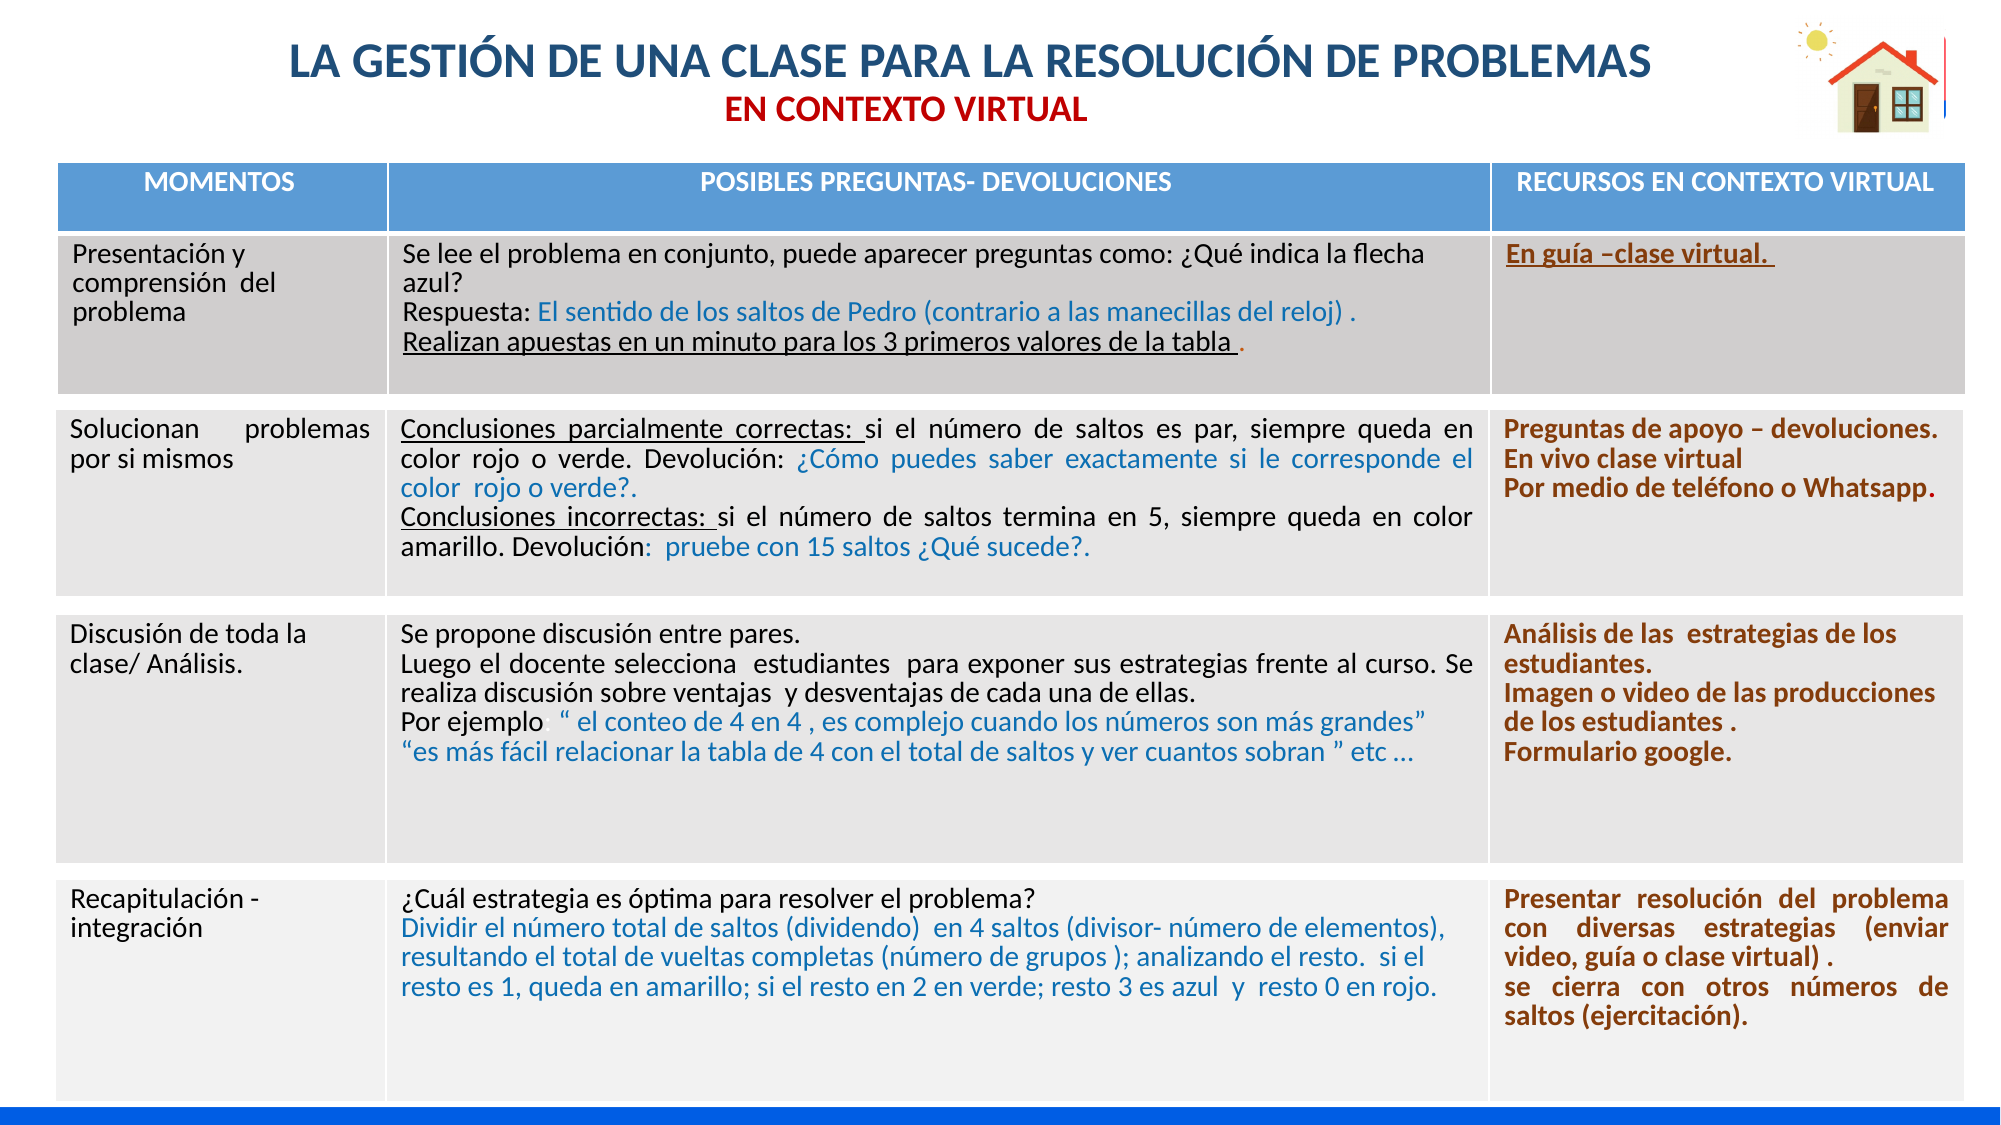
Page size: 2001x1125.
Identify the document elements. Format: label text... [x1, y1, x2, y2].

table_cell Se lee el problema en conjunto, puede aparecer preguntas como: ¿Qué indica la flecha azul? Respuesta: El sentido de los saltos de Pedro (contrario a las manecillas del reloj) . Realizan apuestas en un minuto para los 3 primeros valores de la tabla . [389, 236, 1490, 394]
table_header Discusión de toda la clase/ Análisis. [56, 615, 385, 863]
table_header MOMENTOS [58, 163, 387, 231]
table_header Se propone discusión entre pares. Luego el docente selecciona estudiantes para exponer sus estrategias frente al curso. Se realiza discusión sobre ventajas y desventajas de cada una de ellas. Por ejemplo: “ el conteo de 4 en 4 , es complejo cuando los números son más grandes” “es más fácil relacionar la tabla de 4 con el total de saltos y ver cuantos sobran ” etc … [387, 615, 1488, 863]
table_header RECURSOS EN CONTEXTO VIRTUAL [1492, 163, 1965, 231]
table_header Preguntas de apoyo – devoluciones. En vivo clase virtual Por medio de teléfono o Whatsapp. [1490, 410, 1963, 596]
picture [0, 0, 2001, 1125]
table_header Recapitulación - integración [56, 880, 385, 1101]
table_header Conclusiones parcialmente correctas: si el número de saltos es par, siempre queda en color rojo o verde. Devolución: ¿Cómo puedes saber exactamente si le corresponde el color rojo o verde?. Conclusiones incorrectas: si el número de saltos termina en 5, siempre queda en color amarillo. Devolución: pruebe con 15 saltos ¿Qué sucede?. [387, 410, 1488, 596]
table_header ¿Cuál estrategia es óptima para resolver el problema? Dividir el número total de saltos (dividendo) en 4 saltos (divisor- número de elementos), resultando el total de vueltas completas (número de grupos ); analizando el resto. si el resto es 1, queda en amarillo; si el resto en 2 en verde; resto 3 es azul y resto 0 en rojo. [387, 880, 1488, 1101]
table_header Solucionan problemas por si mismos [56, 410, 385, 596]
table_cell Presentación y comprensión del problema [58, 236, 387, 394]
table_header POSIBLES PREGUNTAS- DEVOLUCIONES [389, 163, 1490, 231]
title LA GESTIÓN DE UNA CLASE PARA LA RESOLUCIÓN DE PROBLEMAS [274, 22, 1795, 101]
table_header Análisis de las estrategias de los estudiantes. Imagen o video de las producciones de los estudiantes . Formulario google. [1490, 615, 1963, 863]
table_header Presentar resolución del problema con diversas estrategias (enviar video, guía o clase virtual) . se cierra con otros números de saltos (ejercitación). [1490, 880, 1964, 1101]
table_cell En guía –clase virtual. [1492, 236, 1965, 394]
text_box EN CONTEXTO VIRTUAL [709, 76, 1171, 137]
